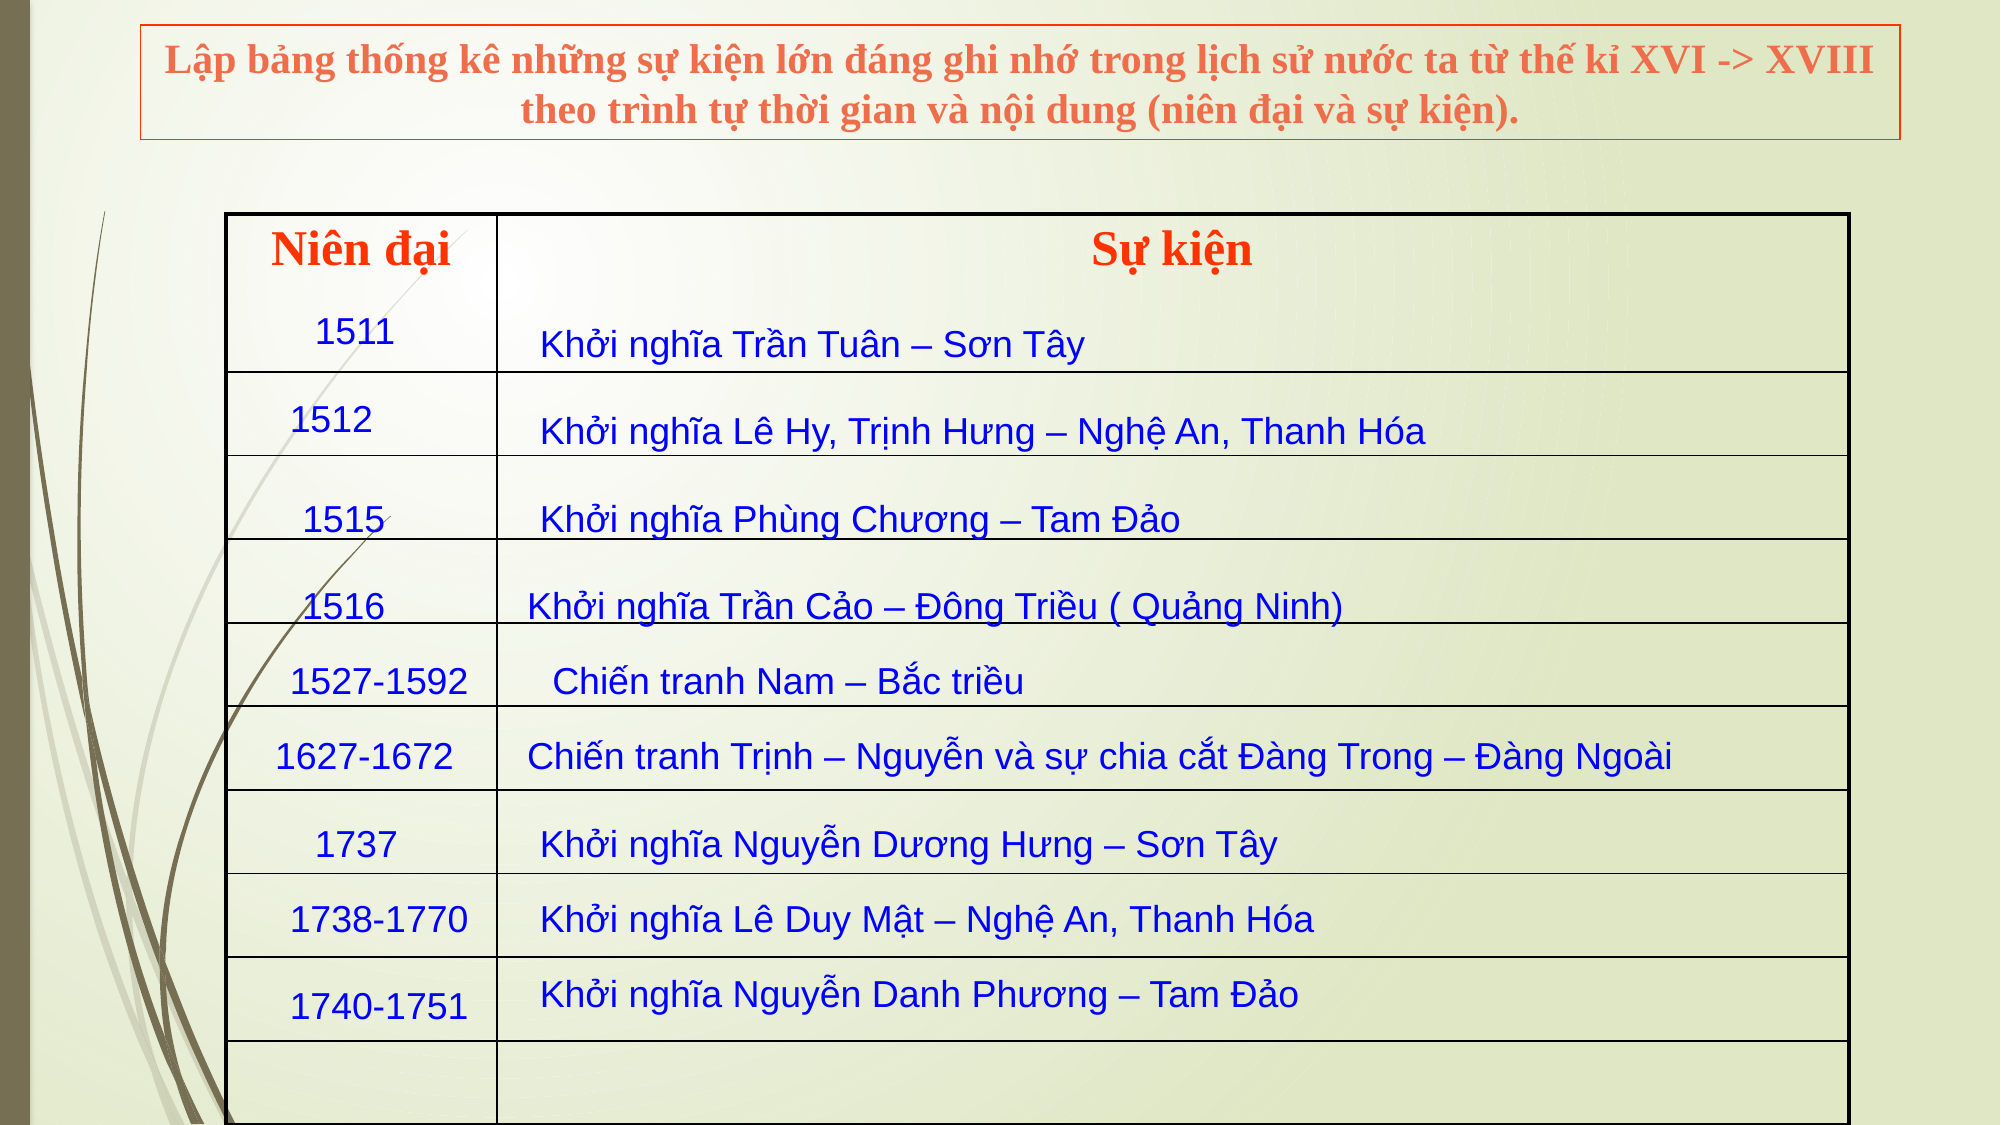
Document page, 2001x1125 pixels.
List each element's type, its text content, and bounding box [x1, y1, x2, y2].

table_cell [498, 456, 1847, 538]
table_cell [228, 791, 496, 873]
text_box Chiến tranh Trịnh – Nguyễn và sự chia cắt Đàng Trong – Đàng Ngoài [512, 724, 1700, 785]
table_cell [228, 1042, 496, 1123]
table_cell [498, 707, 1847, 789]
table_cell [228, 707, 496, 789]
text_box Khởi nghĩa Trần Cảo – Đông Triều ( Quảng Ninh) [512, 574, 1625, 635]
table_cell [228, 373, 496, 455]
table_cell [228, 958, 496, 1040]
text_box 1527-1592 [275, 649, 525, 710]
table_cell [498, 624, 1847, 705]
text_box Khởi nghĩa Trần Tuân – Sơn Tây [524, 312, 1363, 373]
table_cell [228, 456, 496, 538]
text_box Khởi nghĩa Nguyễn Dương Hưng – Sơn Tây [525, 812, 1675, 873]
table_cell [228, 874, 496, 956]
table_cell [228, 624, 496, 705]
text_box 1737 [299, 812, 450, 873]
table_cell [498, 540, 1847, 622]
text_box 1512 [274, 387, 413, 448]
text_box 1515 [287, 487, 463, 548]
table_cell [498, 1042, 1847, 1123]
text_box Chiến tranh Nam – Bắc triều [537, 649, 1538, 710]
text_box 1627-1672 [249, 724, 512, 785]
text_box Khởi nghĩa Phùng Chương – Tam Đảo [524, 487, 1275, 548]
table_cell [498, 958, 1847, 1040]
table_header Niên đại [228, 216, 496, 371]
table_cell [228, 540, 496, 622]
text_box 1738-1770 [274, 887, 513, 948]
table_header Sự kiện [498, 216, 1847, 371]
text_box 1511 [299, 299, 463, 360]
text_box 1740-1751 [274, 974, 500, 1035]
text_box Lập bảng thống kê những sự kiện lớn đáng ghi nhớ trong lịch sử nước ta từ thế kỉ XVI -> XVIII theo trình tự thời gian và nội dung (niên đại và sự kiện). [140, 24, 1900, 140]
text_box 1516 [287, 574, 450, 635]
text_box Khởi nghĩa Lê Hy, Trịnh Hưng – Nghệ An, Thanh Hóa [525, 399, 1688, 460]
table_cell [498, 373, 1847, 455]
table_cell [498, 791, 1847, 873]
text_box Khởi nghĩa Nguyễn Danh Phương – Tam Đảo [525, 962, 1538, 1023]
table_cell [498, 874, 1847, 956]
text_box Khởi nghĩa Lê Duy Mật – Nghệ An, Thanh Hóa [525, 887, 1625, 948]
